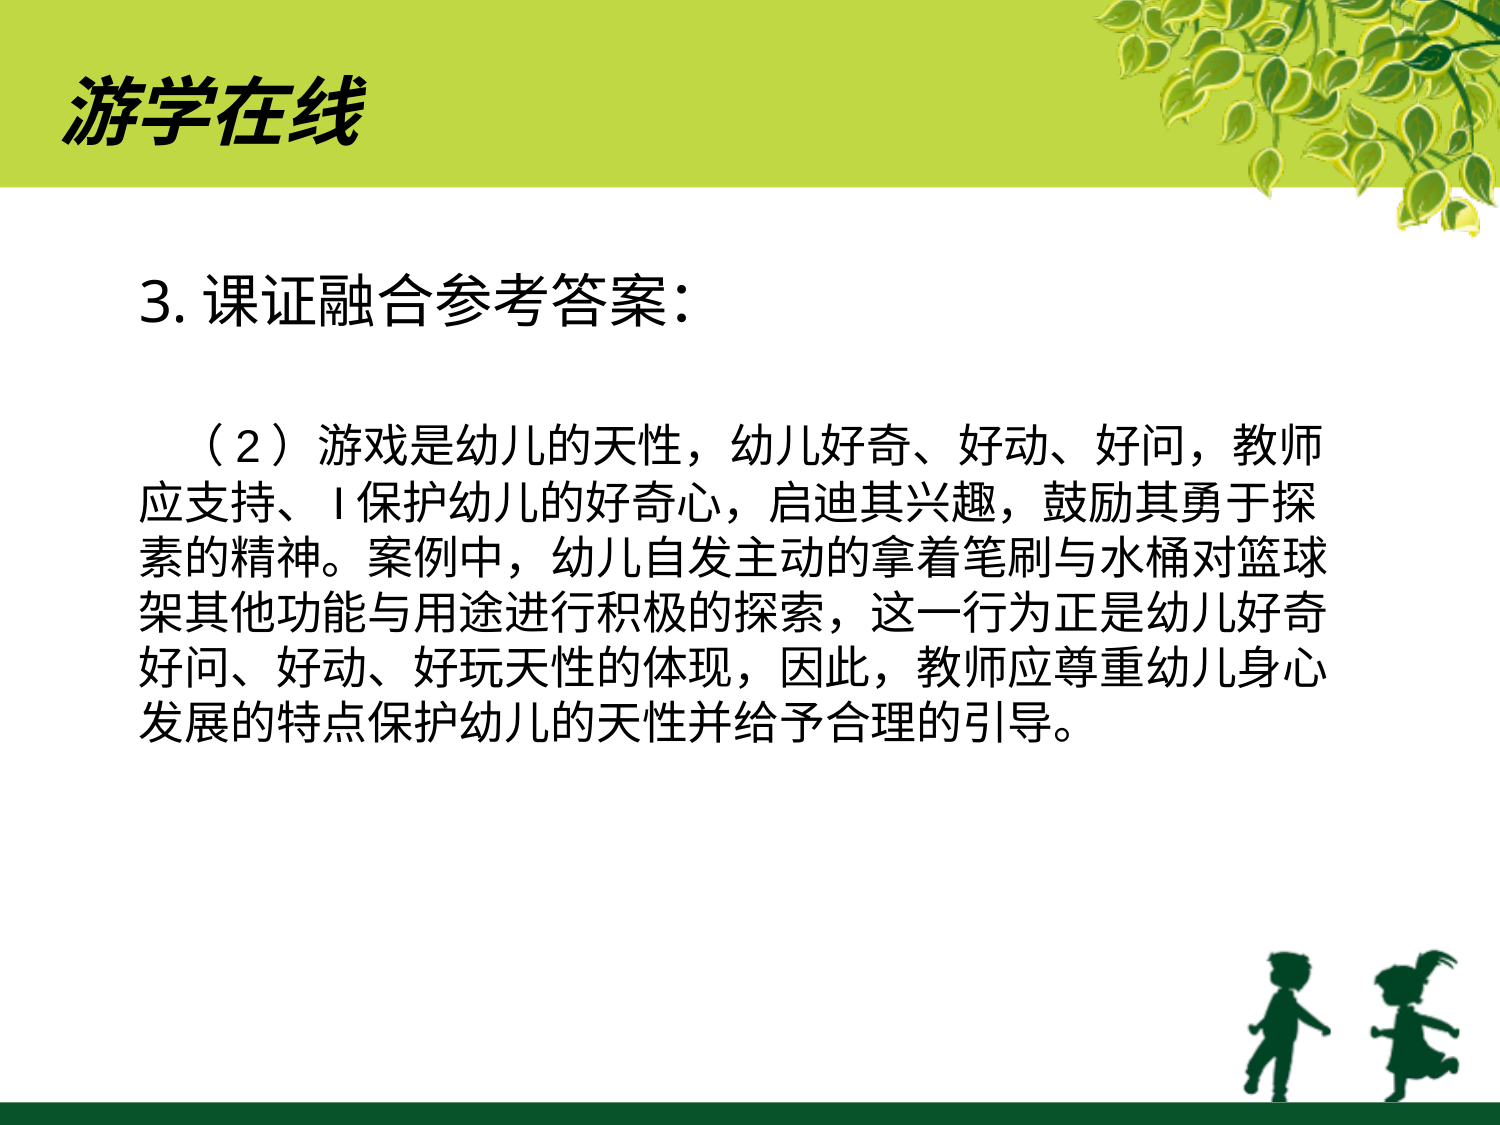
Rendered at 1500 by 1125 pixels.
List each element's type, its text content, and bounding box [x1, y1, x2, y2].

text_box 游学在线 [44, 57, 375, 162]
picture [1015, 0, 1500, 328]
text_box 3.课证融合参考答案： （2）游戏是幼儿的天性，幼儿好奇、好动、好问，教师应支持、I保护幼儿的好奇心，启迪其兴趣，鼓励其勇于探素的精神。案例中，幼儿自发主动的拿着笔刷与水桶对篮球架其他功能与用途进行积极的探索，这一行为正是幼儿好奇好问、好动、好玩天性的体现，因此，教师应尊重幼儿身心发展的特点保护幼儿的天性并给予合理的引导。 [123, 256, 1376, 826]
picture [1222, 910, 1461, 1102]
